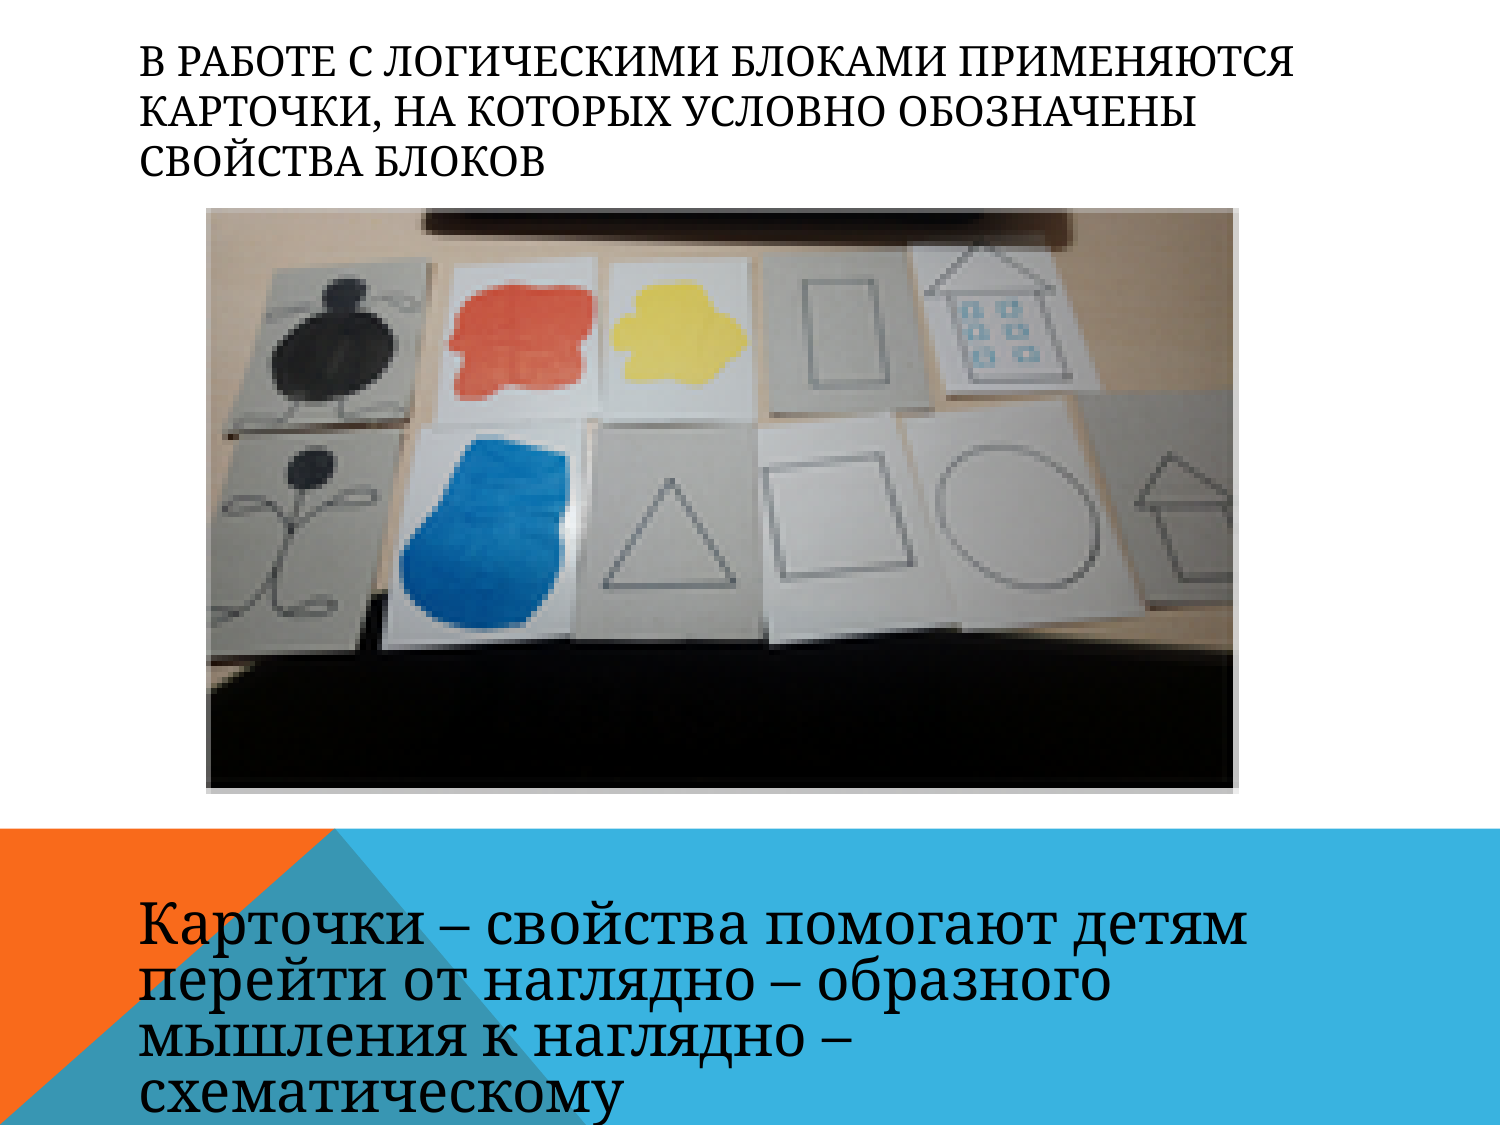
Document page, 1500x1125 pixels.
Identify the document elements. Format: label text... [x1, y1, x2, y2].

title В работе с логическими блоками применяются карточки, на которых условно обозначены свойства блоков [123, 0, 1358, 220]
text_box Карточки – свойства помогают детям перейти от наглядно – образного мышления к наглядно – схематическому [123, 892, 1341, 1125]
picture [206, 207, 1240, 794]
